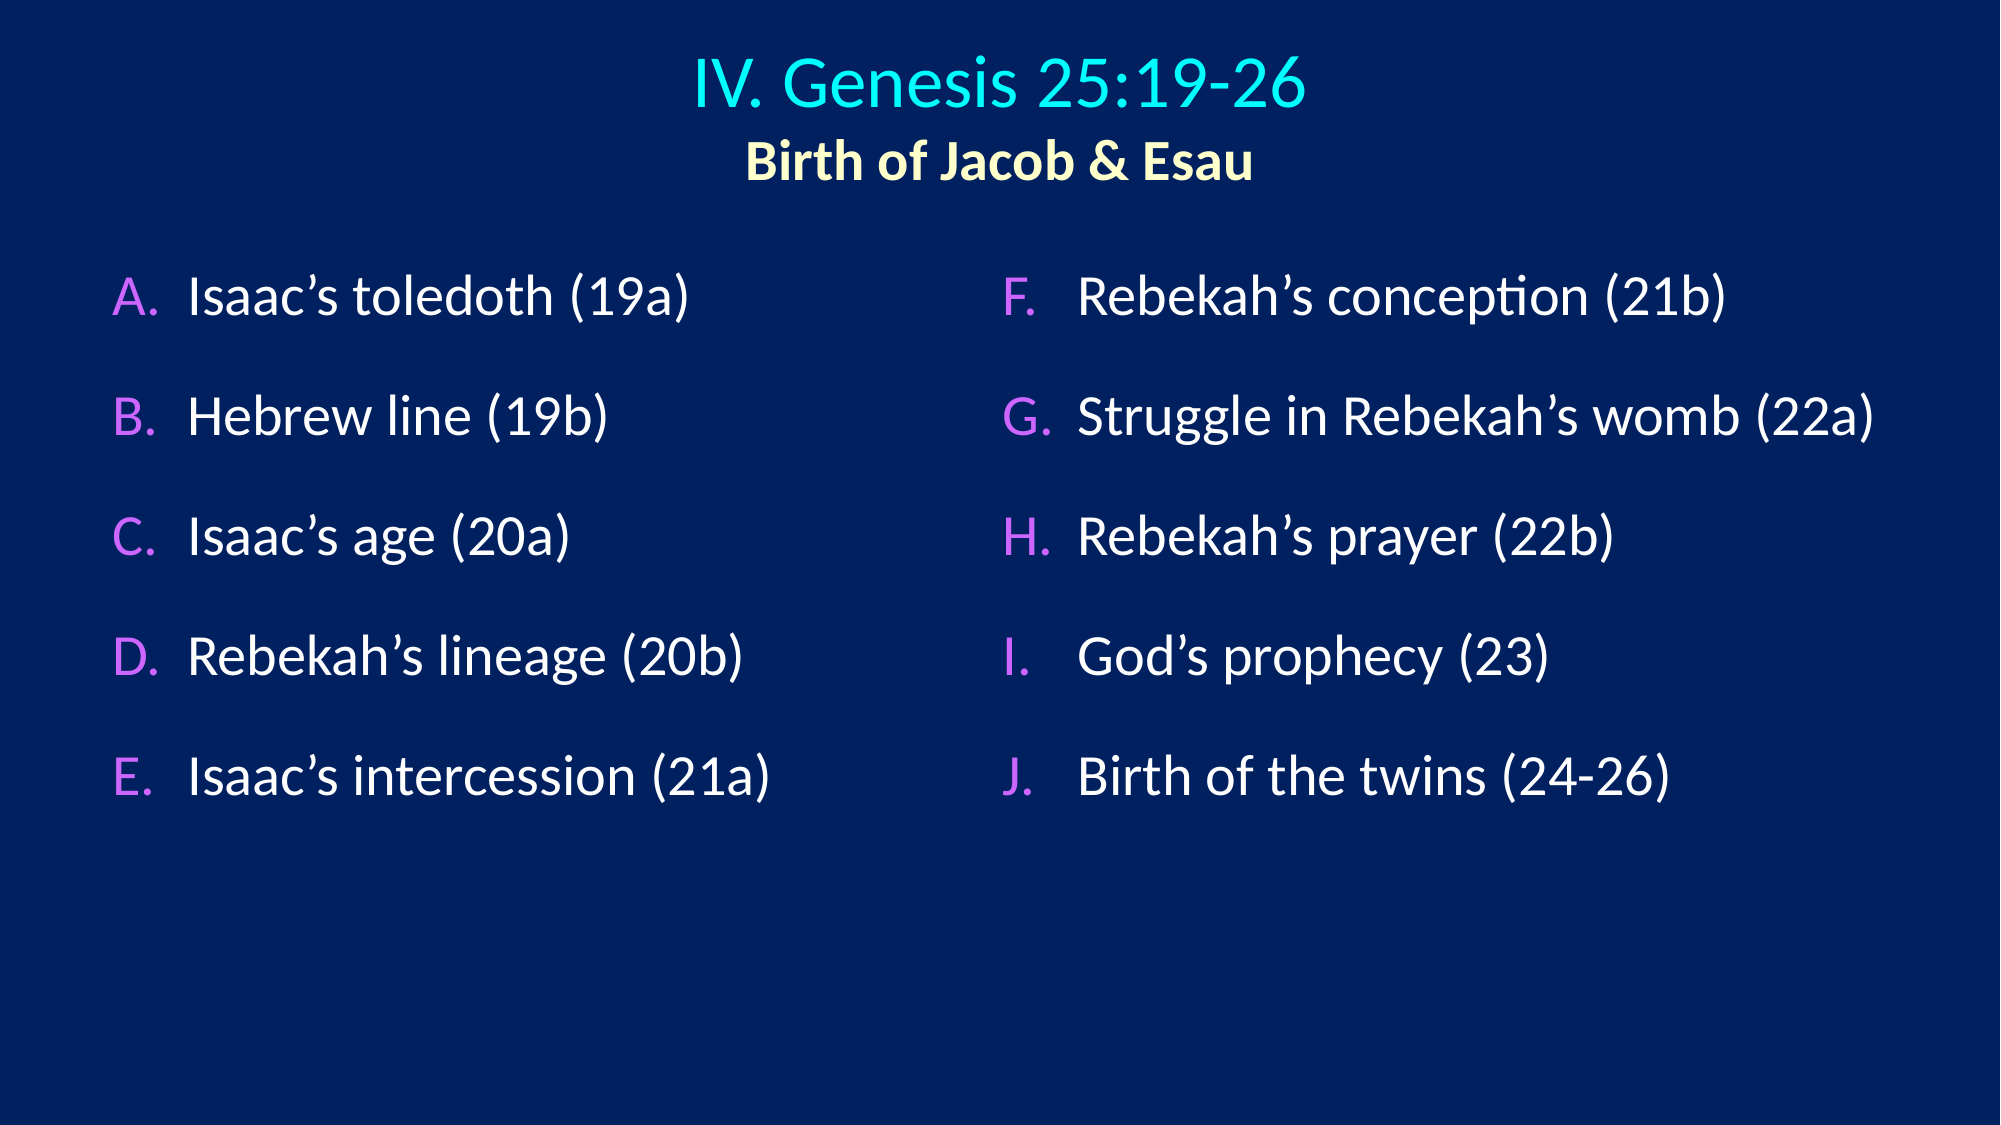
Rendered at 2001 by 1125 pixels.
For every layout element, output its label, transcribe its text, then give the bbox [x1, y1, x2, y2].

text_box Rebekah’s conception (21b) Struggle in Rebekah’s womb (22a) Rebekah’s prayer (22b) God’s prophecy (23) Birth of the twins (24-26) [987, 249, 1903, 950]
list Isaac’s toledoth (19a) Hebrew line (19b) Isaac’s age (20a) Rebekah’s lineage (20b) Isaac’s intercession (21a) [97, 249, 926, 951]
title IV. Genesis 25:19-26 Birth of Jacob & Esau [535, 37, 1464, 188]
